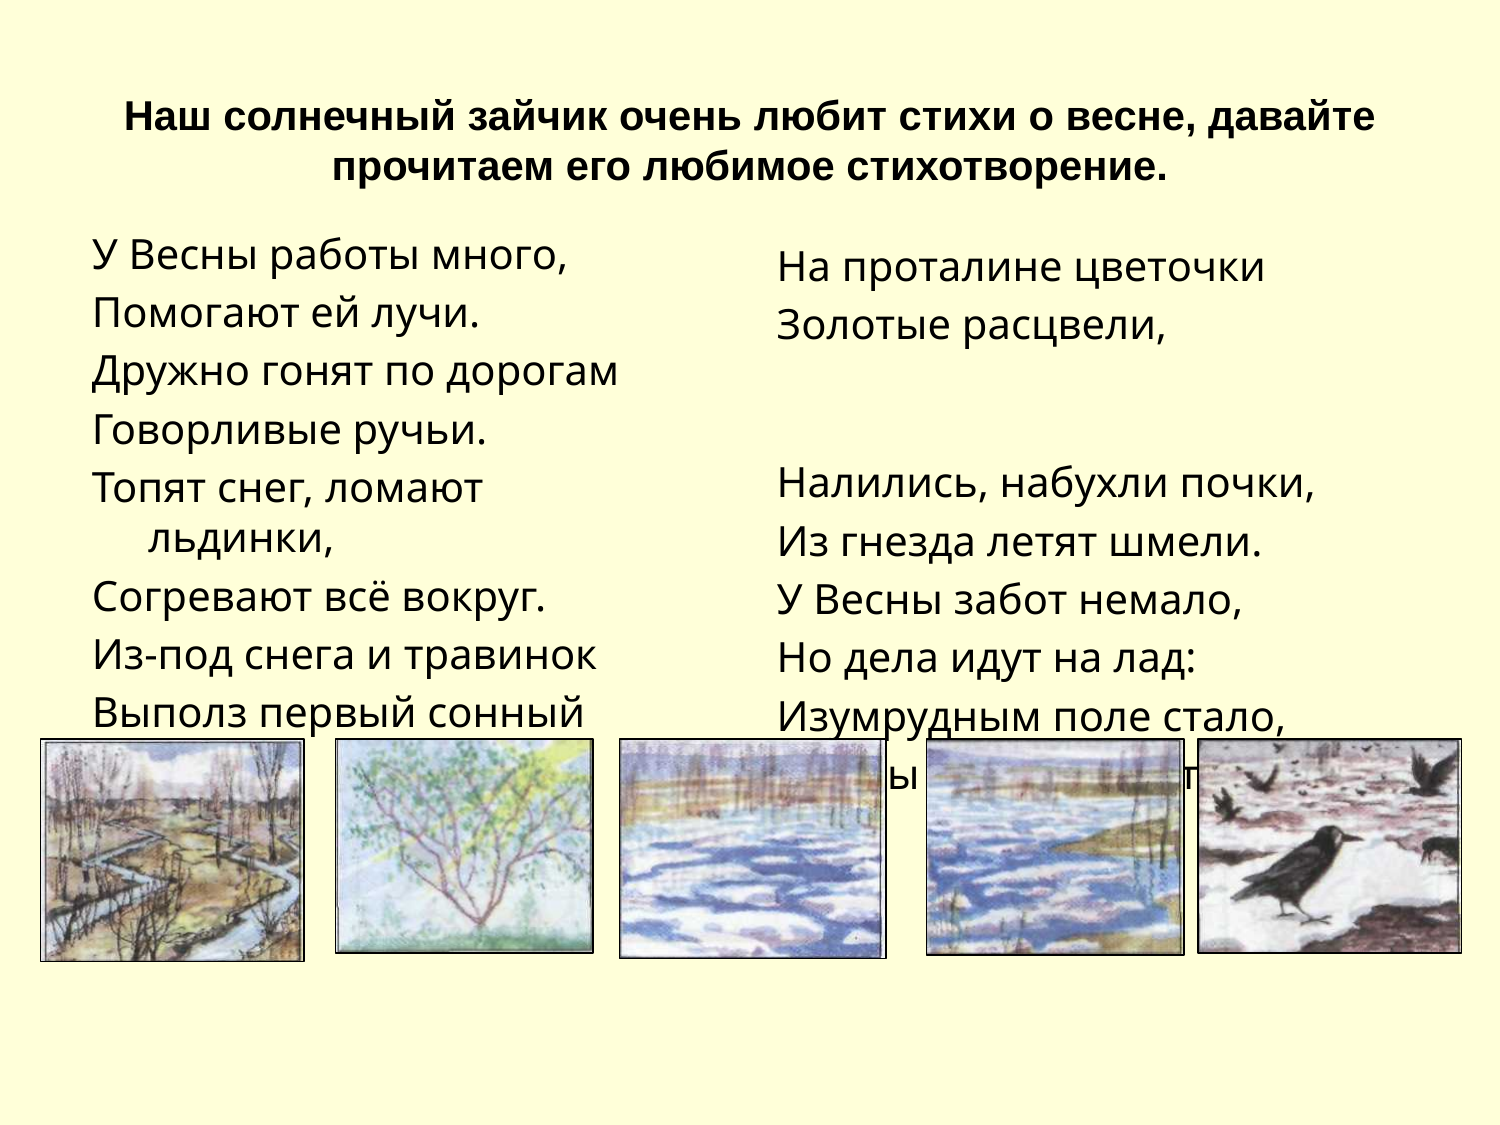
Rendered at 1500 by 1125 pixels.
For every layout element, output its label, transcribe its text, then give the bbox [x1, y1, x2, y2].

picture [926, 739, 1184, 955]
list У Весны работы много, Помогают ей лучи. Дружно гонят по дорогам Говорливые ручьи. Топят снег, ломают льдинки, Согревают всё вокруг. Из-под снега и травинок Выполз первый сонный жук. [76, 219, 692, 693]
picture [40, 739, 304, 961]
list На проталине цветочки Золотые расцвели, Налились, набухли почки, Из гнезда летят шмели. У Весны забот немало, Но дела идут на лад: Изумрудным поле стало, И сады в цвету стоят. [761, 231, 1423, 710]
picture [1198, 739, 1462, 953]
picture [336, 739, 593, 953]
picture [619, 739, 886, 958]
title Наш солнечный зайчик очень любит стихи о весне, давайте прочитаем его любимое стихотворение. [74, 44, 1426, 233]
